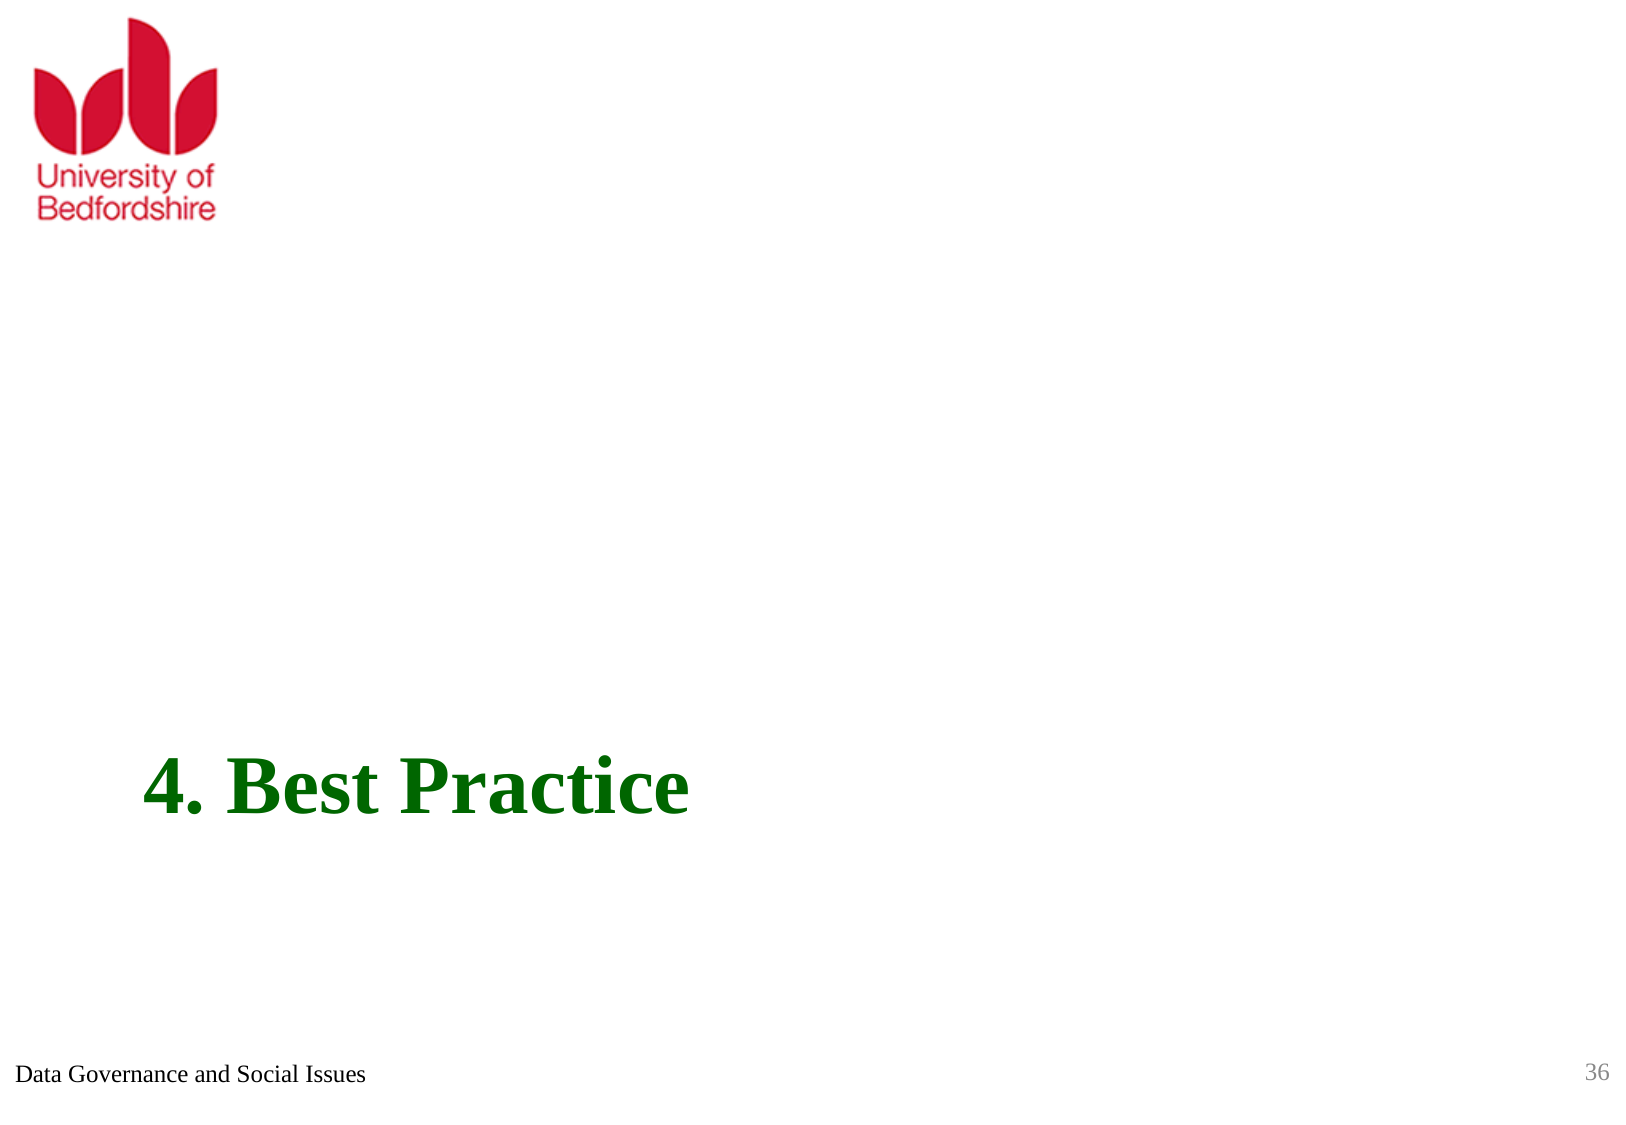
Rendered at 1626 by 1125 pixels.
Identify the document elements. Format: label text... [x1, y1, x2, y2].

picture [0, 0, 257, 236]
slide_number Data Governance and Social Issues [0, 1050, 404, 1093]
title 4. Best Practice [128, 722, 1510, 947]
slide_number 36 [1541, 1040, 1625, 1101]
